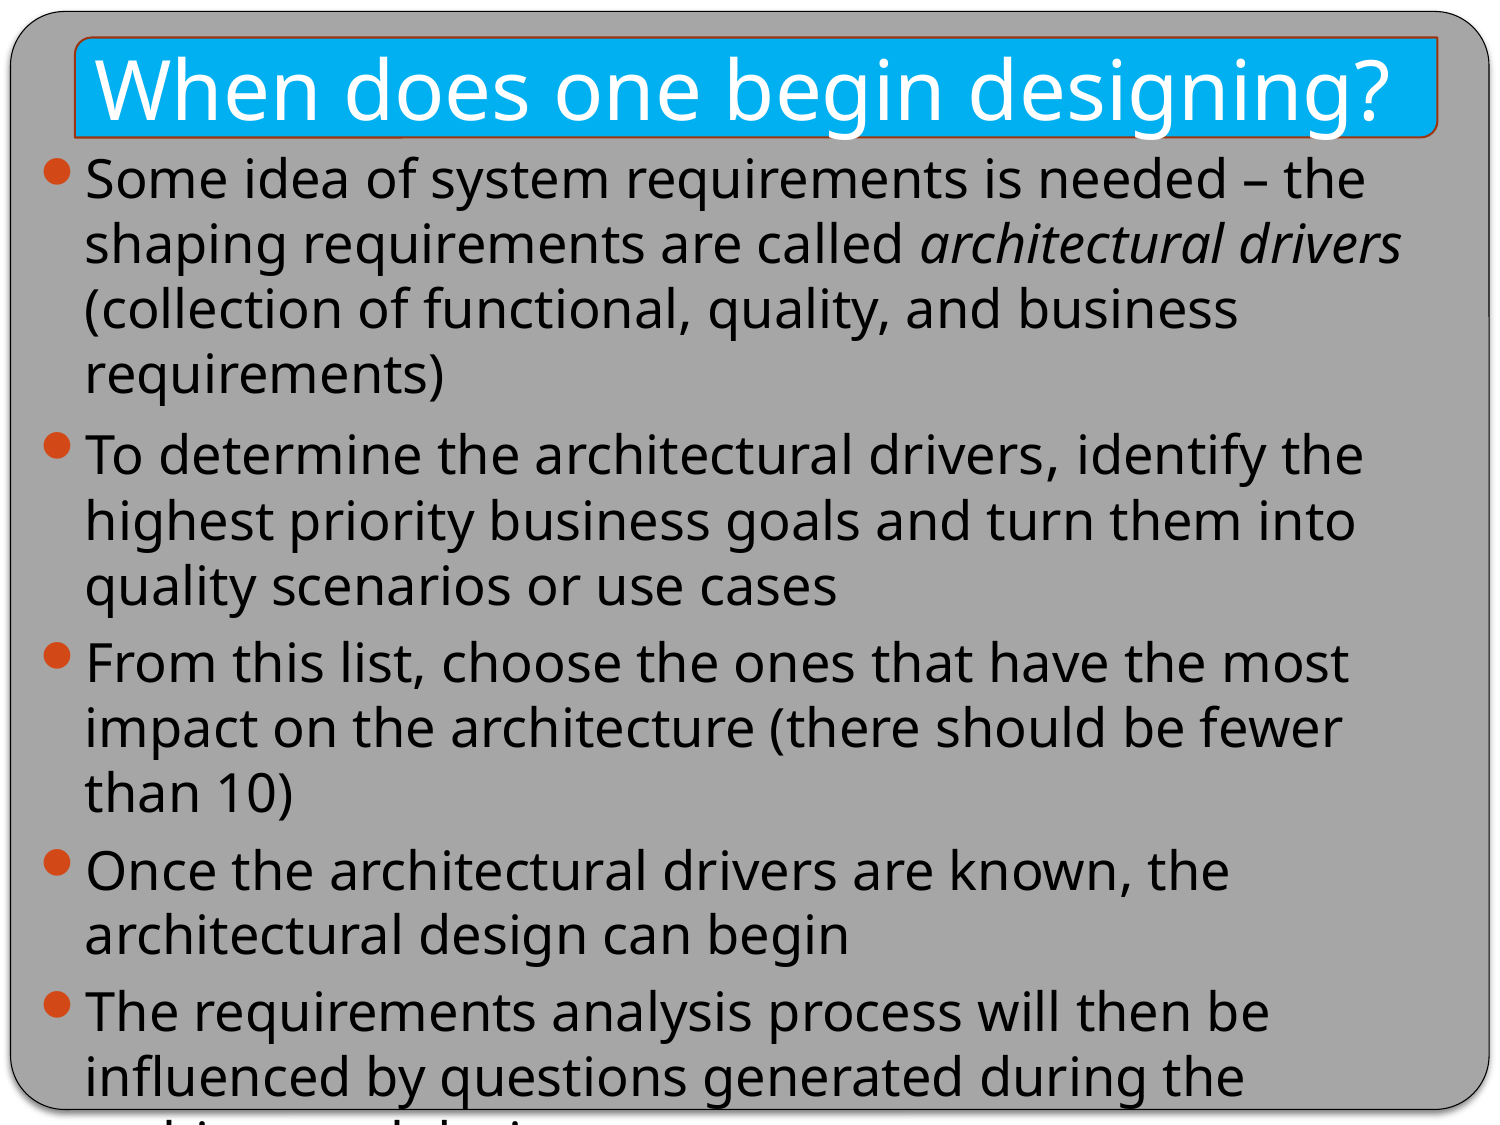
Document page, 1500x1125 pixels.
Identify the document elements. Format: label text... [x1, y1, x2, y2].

text_box Some idea of system requirements is needed – the shaping requirements are called architectural drivers (collection of functional, quality, and business requirements) To determine the architectural drivers, identify the highest priority business goals and turn them into quality scenarios or use cases From this list, choose the ones that have the most impact on the architecture (there should be fewer than 10) Once the architectural drivers are known, the architectural design can begin The requirements analysis process will then be influenced by questions generated during the architectural design. Key drivers may change during design, due to better understanding of requirements, and Changing requirements [24, 137, 1475, 1125]
text_box When does one begin designing? [73, 36, 1439, 137]
